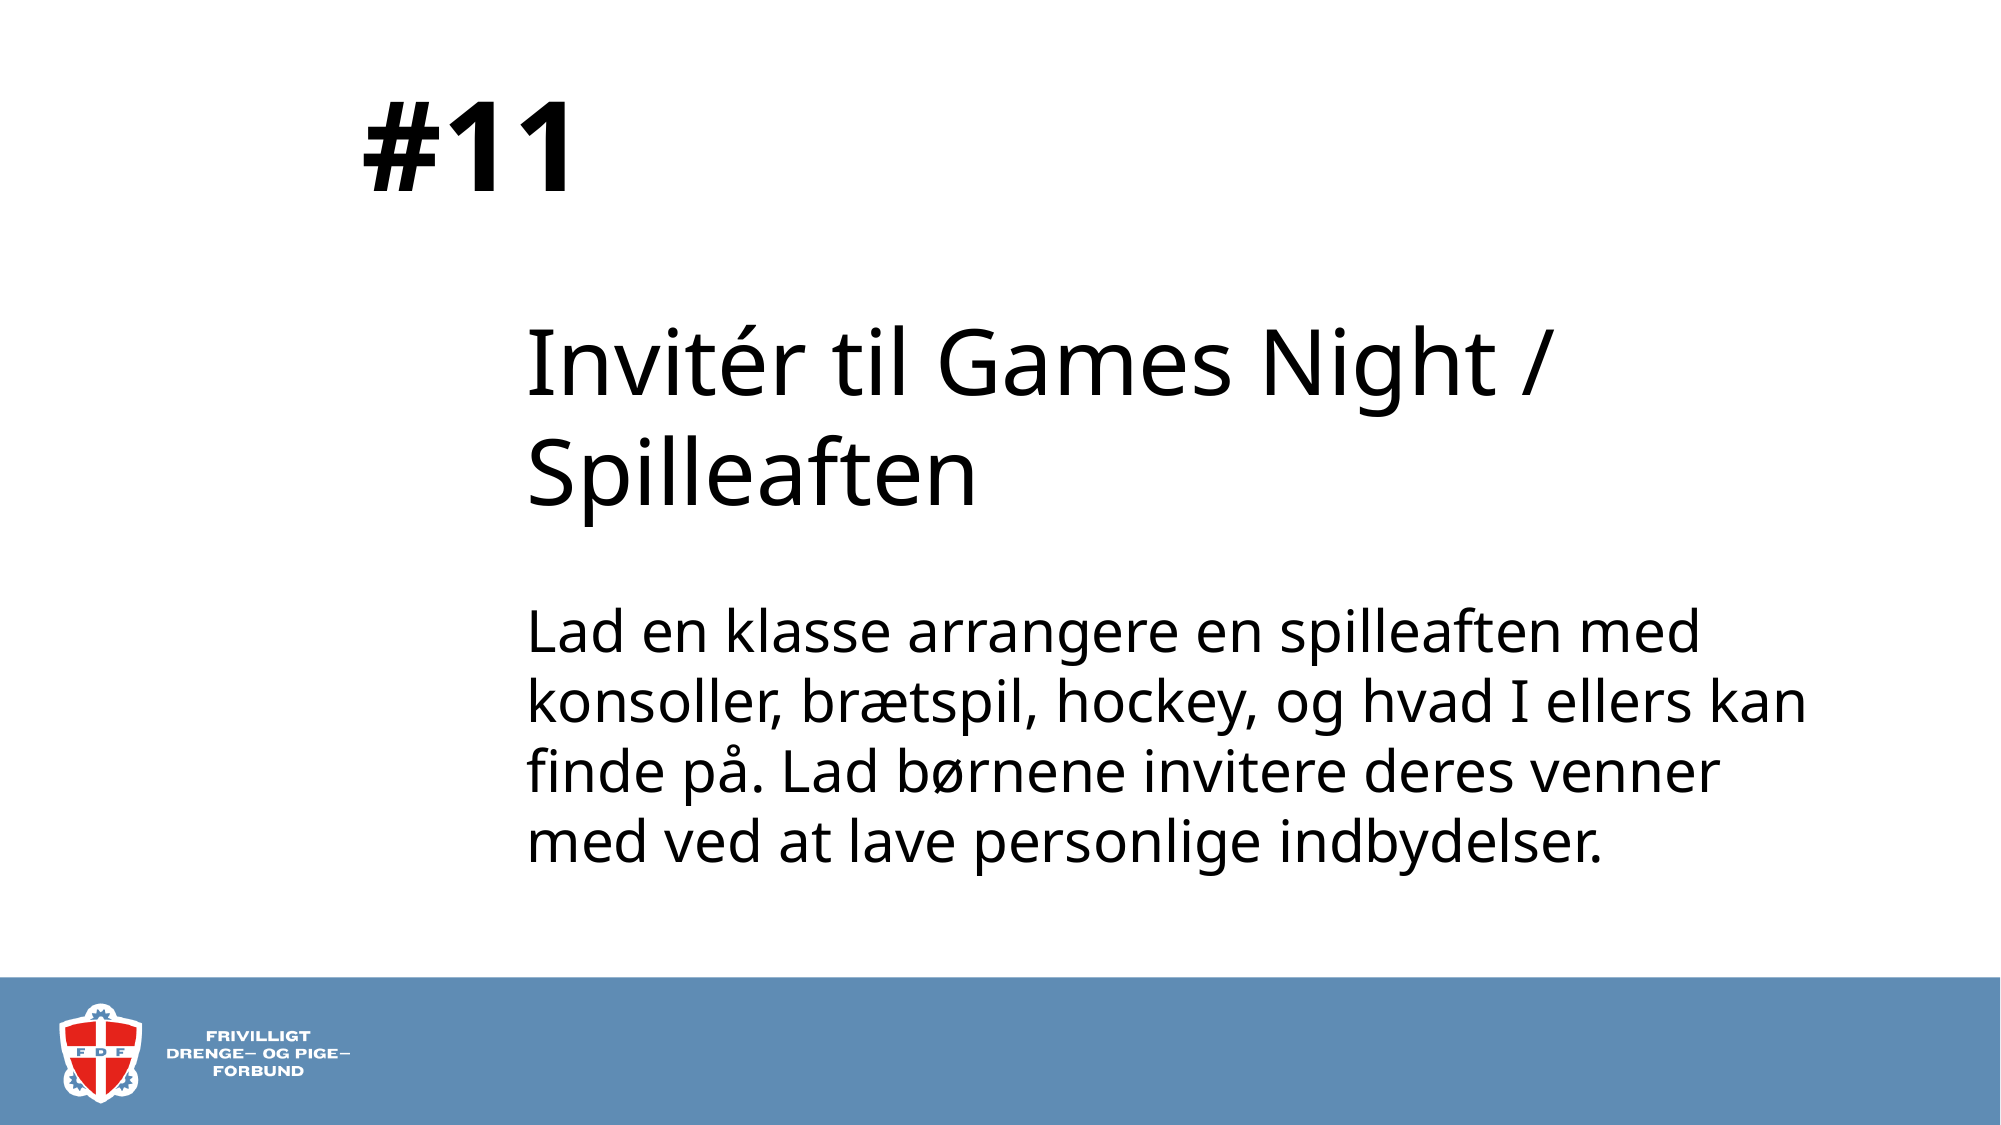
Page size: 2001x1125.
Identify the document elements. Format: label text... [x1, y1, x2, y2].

title #11 [361, 75, 683, 209]
text_box Invitér til Games Night / Spilleaften Lad en klasse arrangere en spilleaften med konsoller, brætspil, hockey, og hvad I ellers kan finde på. Lad børnene invitere deres venner med ved at lave personlige indbydelser. [512, 296, 1874, 882]
picture [59, 1003, 350, 1104]
